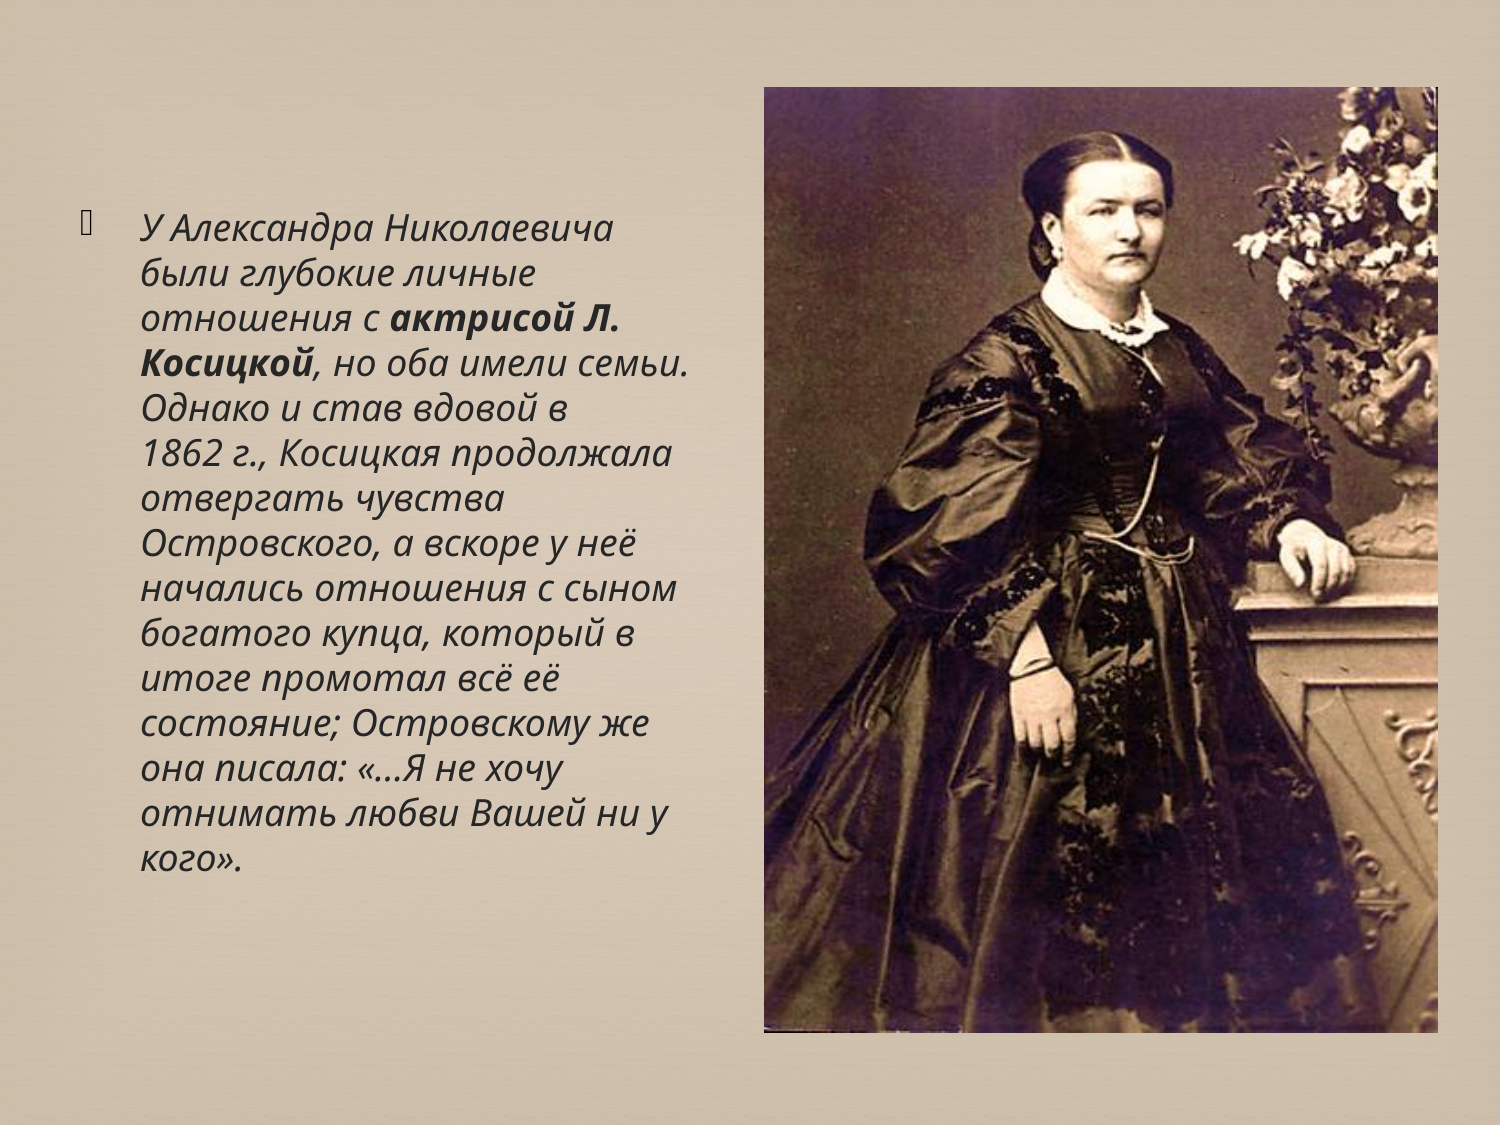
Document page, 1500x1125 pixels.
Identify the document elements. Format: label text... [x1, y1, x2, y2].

picture [763, 87, 1438, 1034]
list У Александра Николаевича были глубокие личные отношения с актрисой Л. Косицкой, но оба имели семьи. Однако и став вдовой в 1862 г., Косицкая продолжала отвергать чувства Островского, а вскоре у неё начались отношения с сыном богатого купца, который в итоге промотал всё её состояние; Островскому же она писала: «…Я не хочу отнимать любви Вашей ни у кого». [64, 196, 715, 976]
